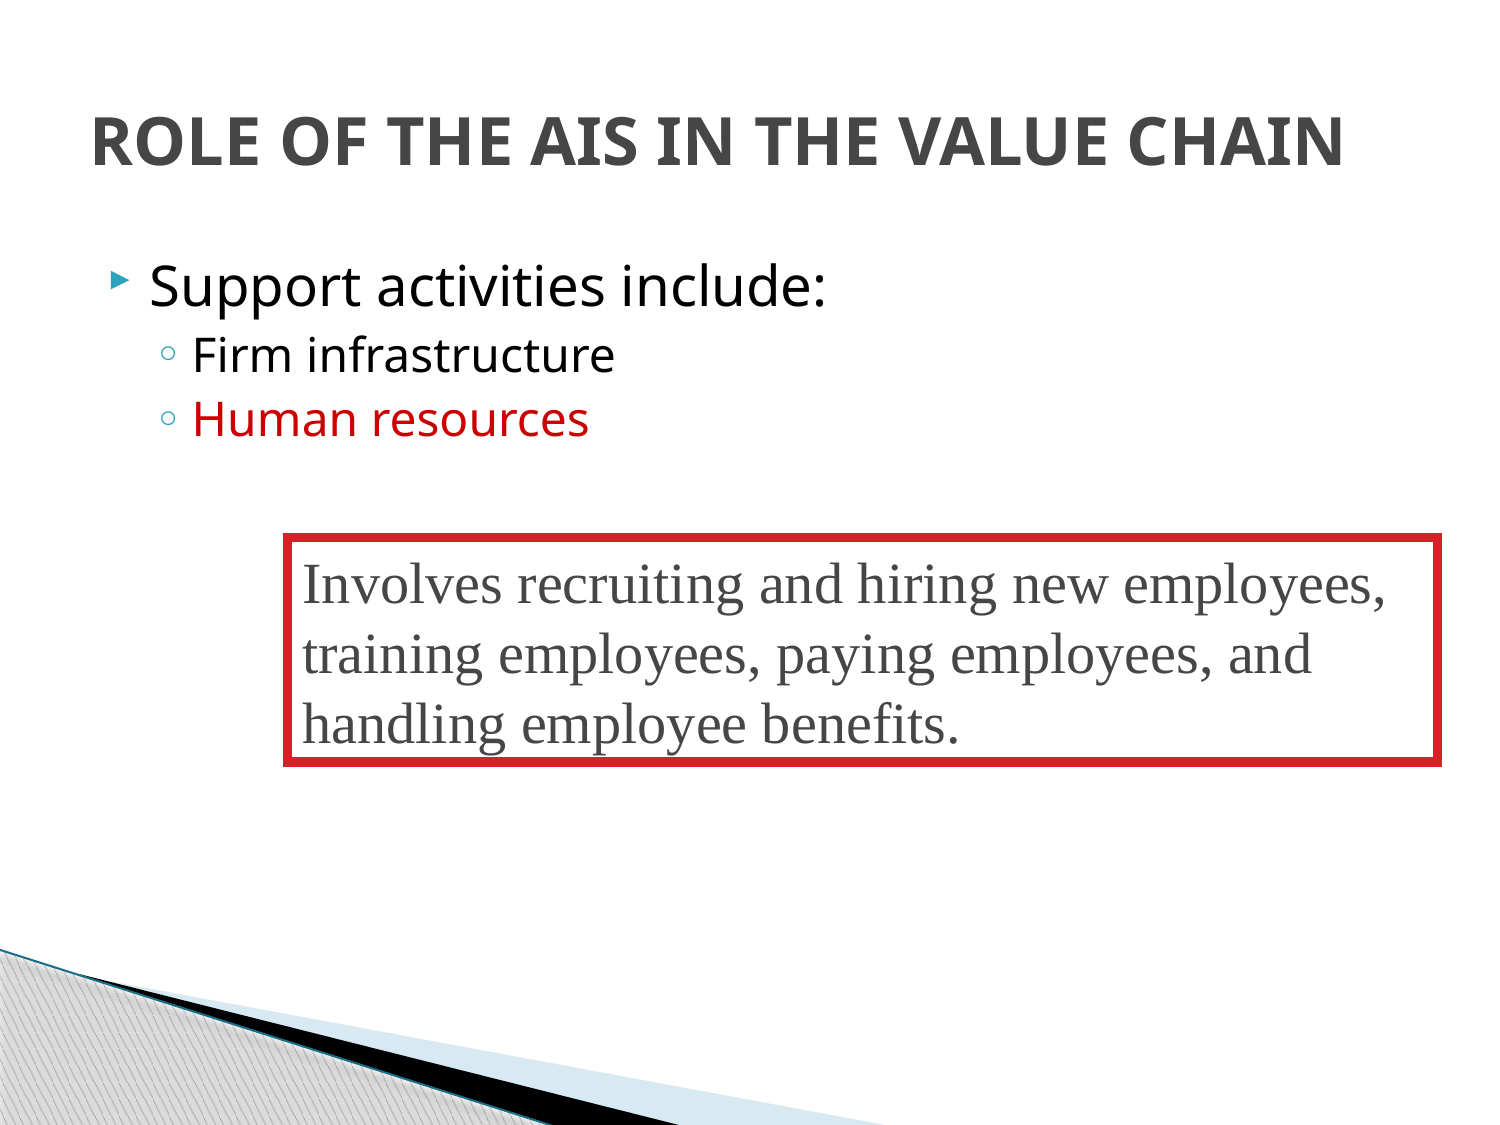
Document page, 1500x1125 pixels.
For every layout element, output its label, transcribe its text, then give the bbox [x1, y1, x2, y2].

list Support activities include: Firm infrastructure Human resources [75, 243, 1425, 986]
title ROLE OF THE AIS IN THE VALUE CHAIN [75, 45, 1425, 233]
text_box Involves recruiting and hiring new employees, training employees, paying employees, and handling employee benefits. [287, 537, 1438, 763]
